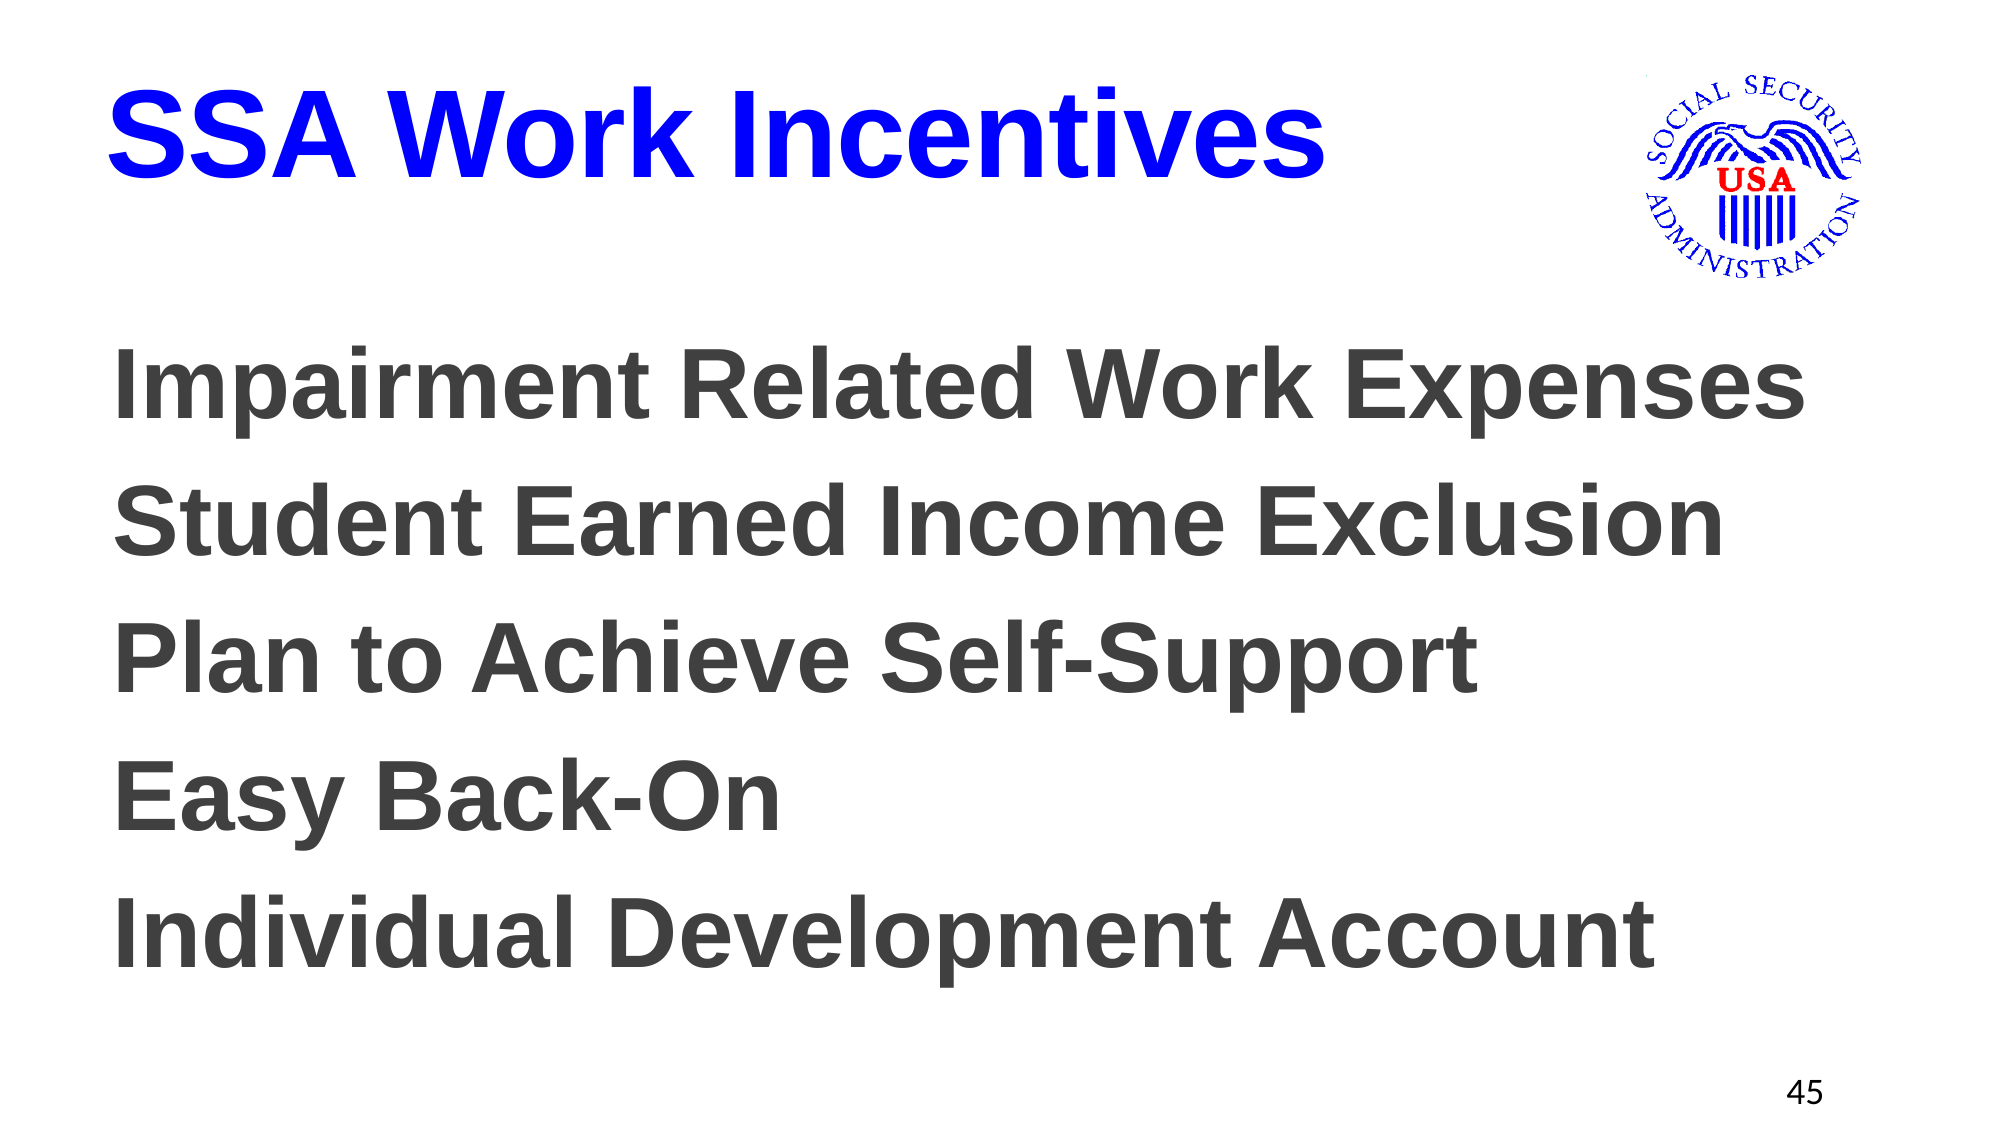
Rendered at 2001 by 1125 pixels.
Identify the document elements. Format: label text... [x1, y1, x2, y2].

list Impairment Related Work Expenses Student Earned Income Exclusion Plan to Achieve Self-Support Easy Back-On Individual Development Account [90, 324, 1972, 1125]
picture [1646, 75, 1862, 278]
slide_number 45 [1624, 1059, 1840, 1120]
title SSA Work Incentives [90, 48, 1890, 211]
